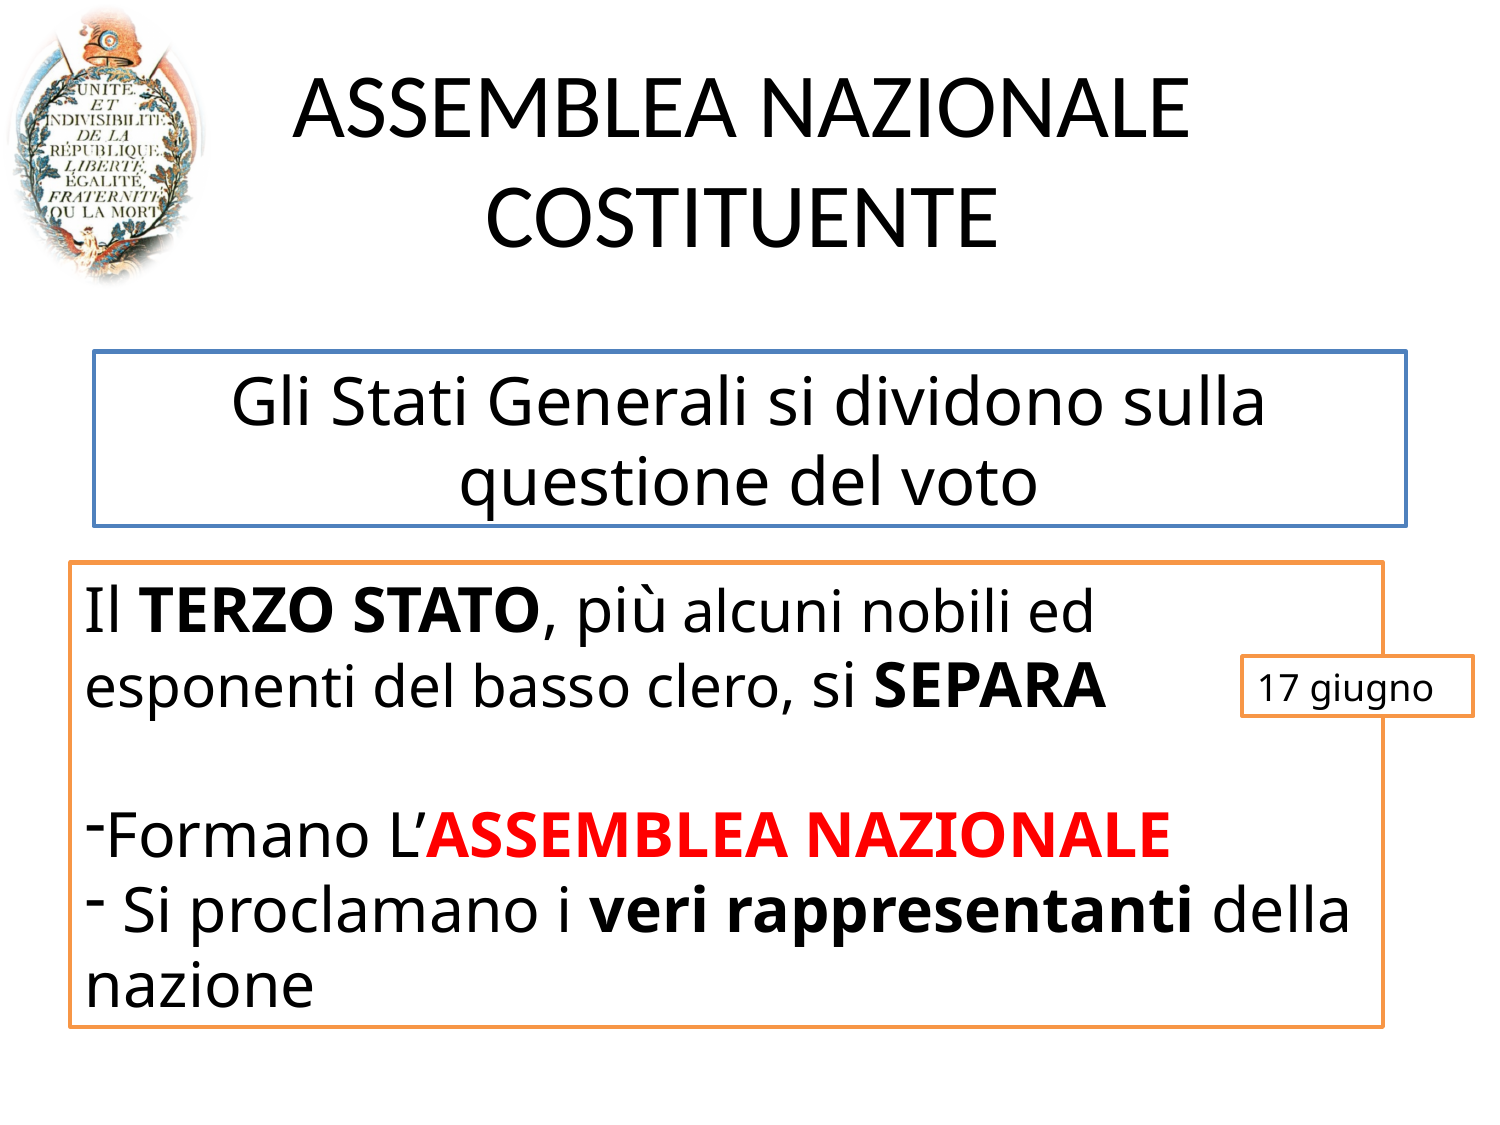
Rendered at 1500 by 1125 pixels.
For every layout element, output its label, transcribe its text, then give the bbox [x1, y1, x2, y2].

title ASSEMBLEA NAZIONALE COSTITUENTE [218, 35, 1381, 277]
text_box Il TERZO STATO, più alcuni nobili ed esponenti del basso clero, si SEPARA Formano L’ASSEMBLEA NAZIONALE Si proclamano i veri rappresentanti della nazione [68, 560, 1385, 1029]
text_box 17 giugno [1240, 654, 1475, 718]
text_box Gli Stati Generali si dividono sulla questione del voto [92, 349, 1408, 528]
picture [0, 0, 214, 294]
